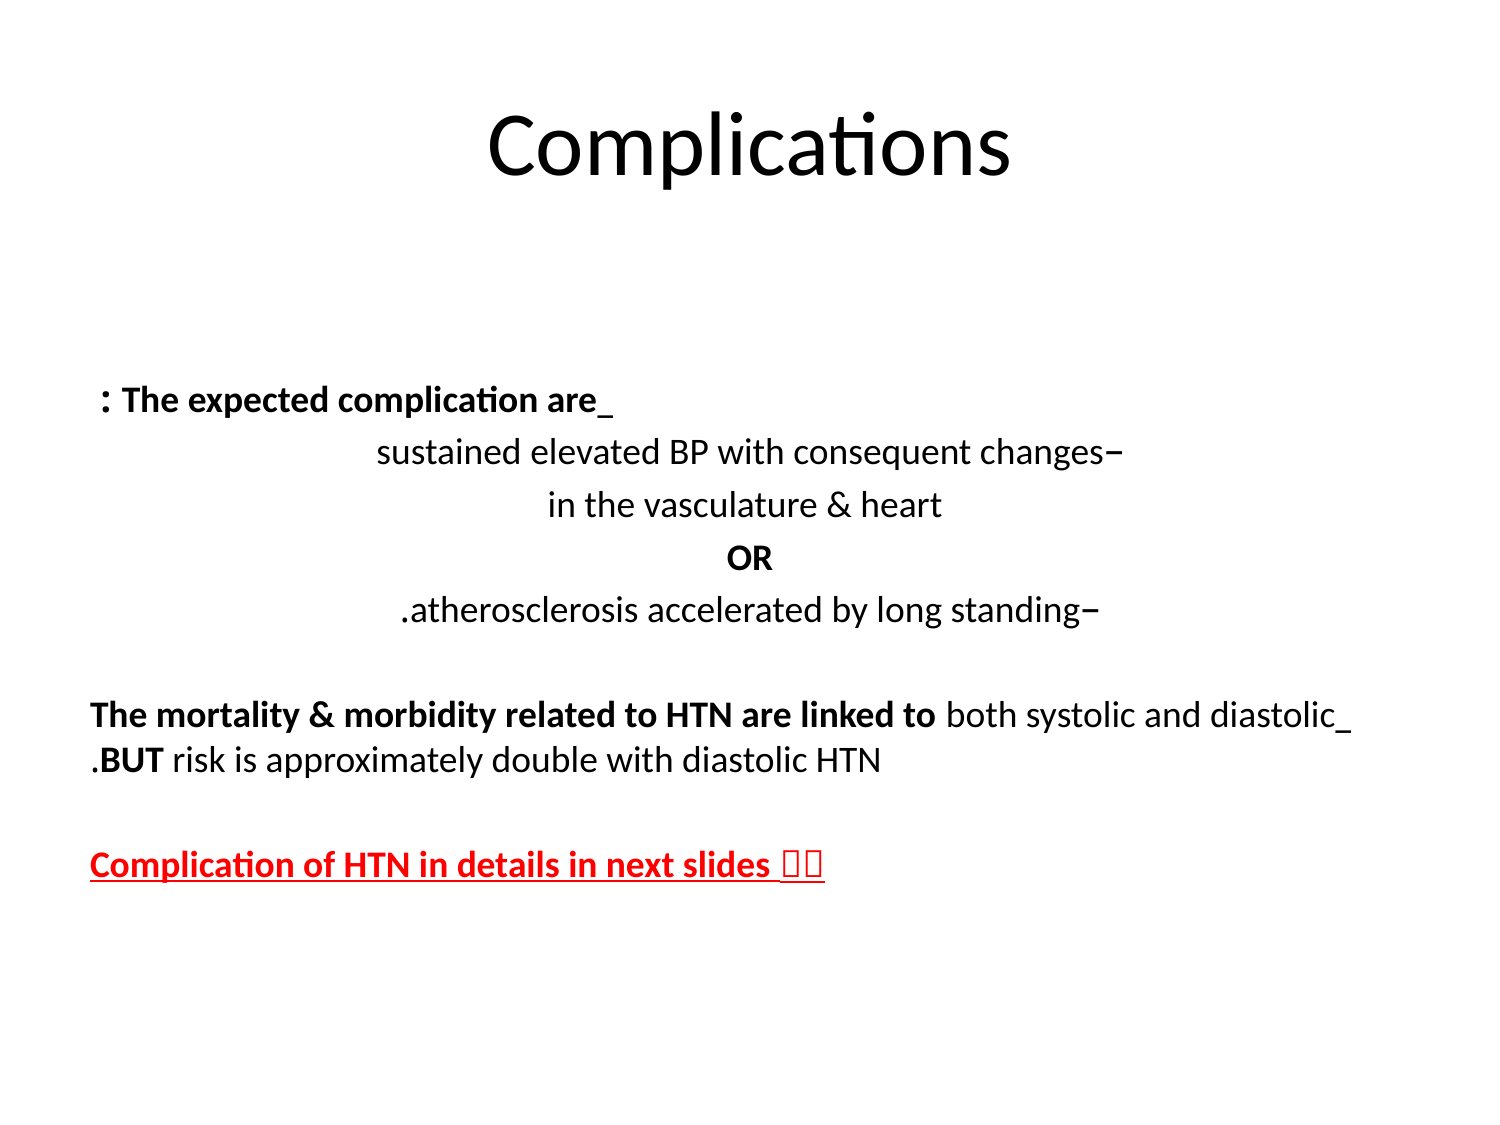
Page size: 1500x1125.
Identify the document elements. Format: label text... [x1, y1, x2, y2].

title Complications [75, 45, 1425, 233]
list _The expected complication are : –sustained elevated BP with consequent changes in the vasculature & heart OR –atherosclerosis accelerated by long standing. _The mortality & morbidity related to HTN are linked to both systolic and diastolic BUT risk is approximately double with diastolic HTN. Complication of HTN in details in next slides  [75, 262, 1425, 1005]
